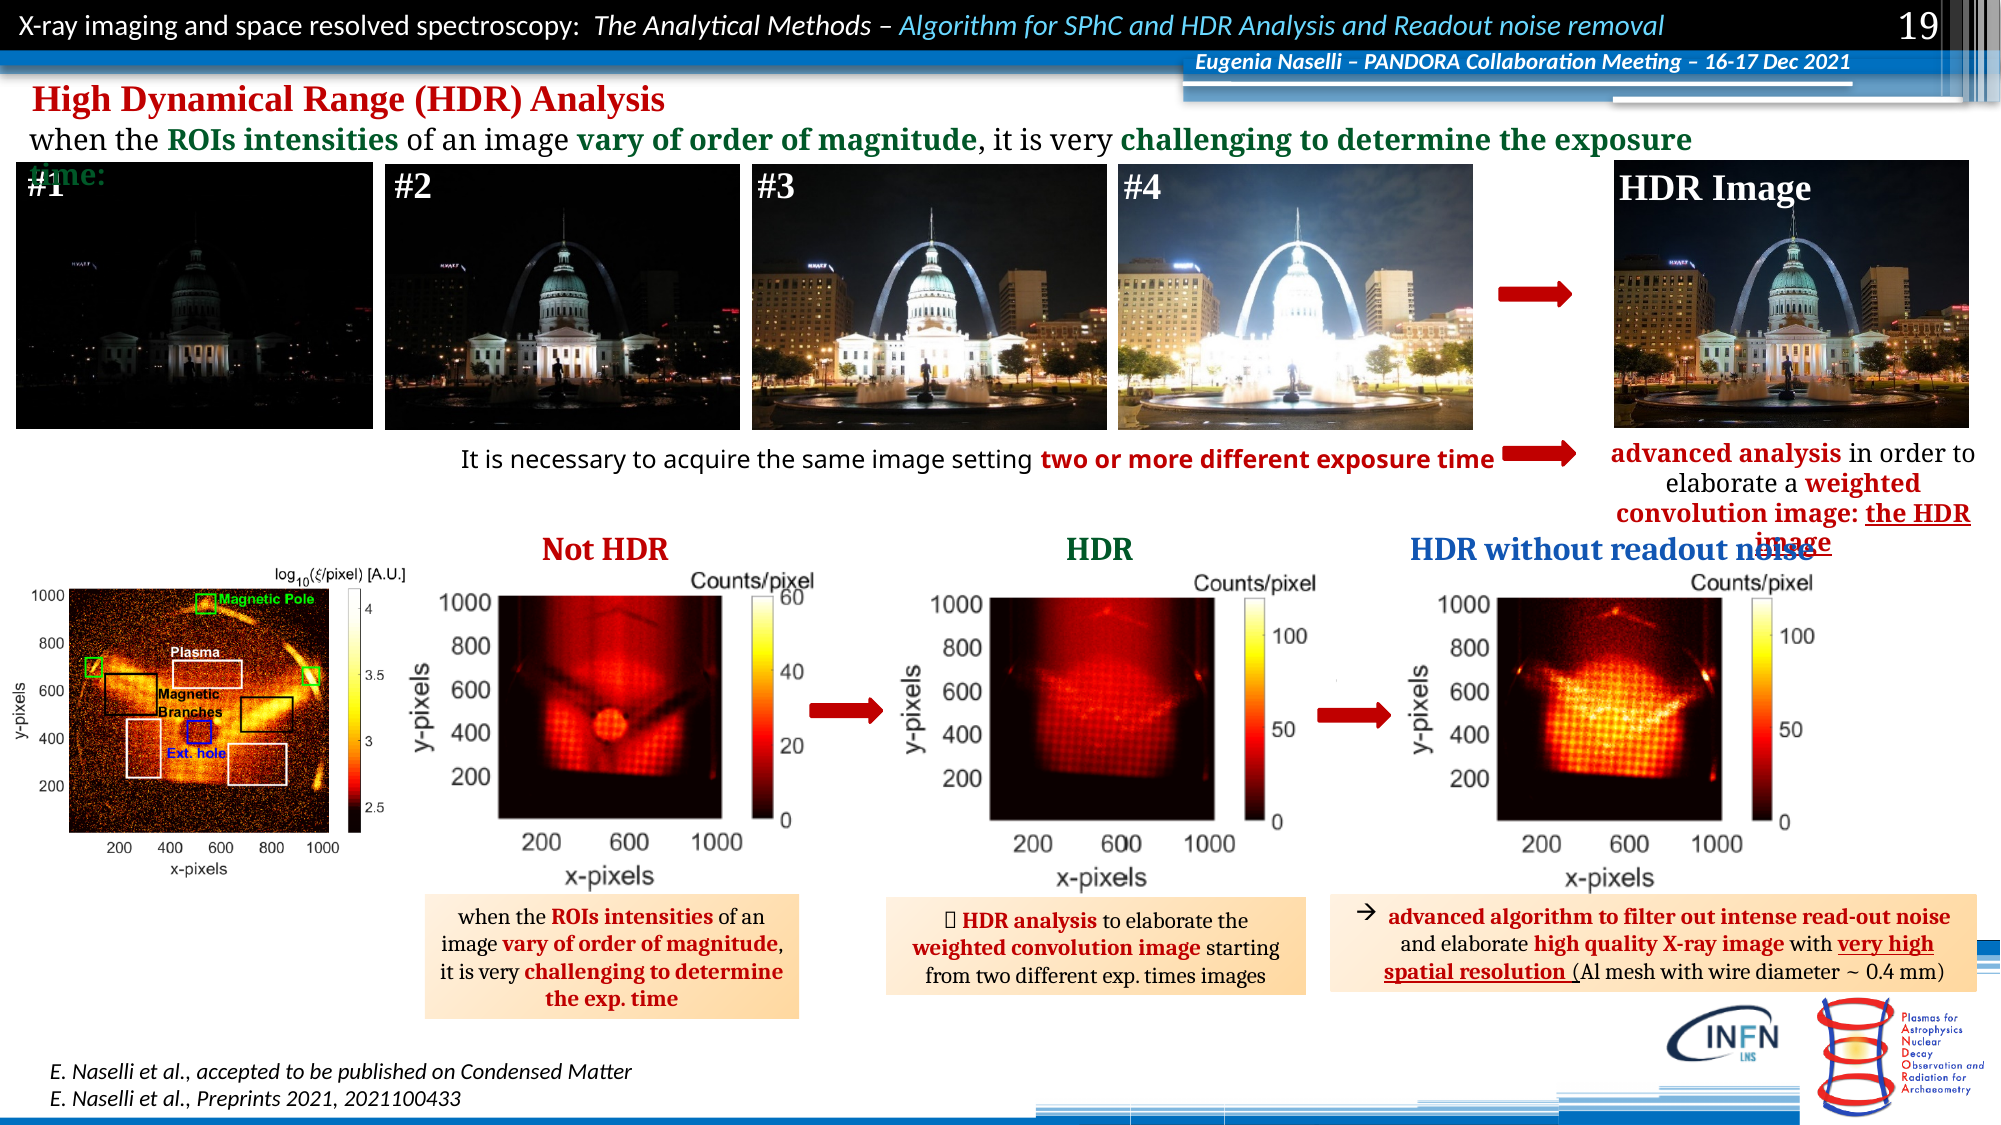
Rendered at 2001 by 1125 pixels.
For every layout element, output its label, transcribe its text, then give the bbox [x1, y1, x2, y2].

picture [881, 564, 1338, 900]
text_box  HDR analysis to elaborate the weighted convolution image starting from two different exp. times images [886, 911, 1306, 995]
text_box HDR [976, 519, 1210, 562]
text_box advanced algorithm to filter out intense read-out noise and elaborate high quality X-ray image with very high spatial resolution (Al mesh with wire diameter ~ 0.4 mm) [1330, 894, 1977, 992]
text_box [0, 1116, 34, 1125]
text_box Not HDR [452, 519, 833, 566]
text_box [835, 697, 874, 724]
text_box HDR without readout noise [1320, 519, 1945, 575]
text_box [1345, 702, 1391, 729]
text_box HDR Image [1604, 155, 1932, 216]
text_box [1649, 1000, 1800, 1069]
text_box [844, 1116, 1029, 1125]
picture [1314, 1081, 1800, 1125]
picture [385, 164, 740, 430]
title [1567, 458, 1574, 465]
picture [752, 164, 1107, 430]
text_box advanced analysis in order to elaborate a weighted convolution image: the HDR image [1574, 429, 2000, 565]
text_box [1498, 280, 1572, 308]
slide_number 18 [1788, 0, 1955, 38]
picture [1118, 164, 1473, 430]
picture [16, 161, 373, 430]
text_box when the ROIs intensities of an image vary of order of magnitude, it is very challenging to determine the exp. time [424, 910, 800, 1019]
text_box [1502, 440, 1576, 467]
picture [1814, 995, 1993, 1120]
text_box E. Naselli et al., accepted to be published on Condensed Matter E. Naselli et al., Preprints 2021, 2021100433 [34, 1049, 844, 1125]
picture [7, 563, 828, 899]
text_box when the ROIs intensities of an image vary of order of magnitude, it is very challenging to determine the exposure time: [14, 113, 1769, 199]
picture [1614, 160, 1969, 428]
title It is necessary to acquire the same image setting two or more different exposure time [365, 451, 1561, 465]
text_box High Dynamical Range (HDR) Analysis [0, 66, 745, 127]
text_box X-ray imaging and space resolved spectroscopy: The Analytical Methods – Algorithm for SPhC and HDR Analysis and Readout noise removal [0, 0, 1685, 49]
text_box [1035, 1098, 1320, 1125]
picture [1401, 565, 1822, 901]
text_box Eugenia Naselli – PANDORA Collaboration Meeting – 16-17 Dec 2021 [1023, 38, 2000, 82]
picture [1760, 940, 2000, 984]
